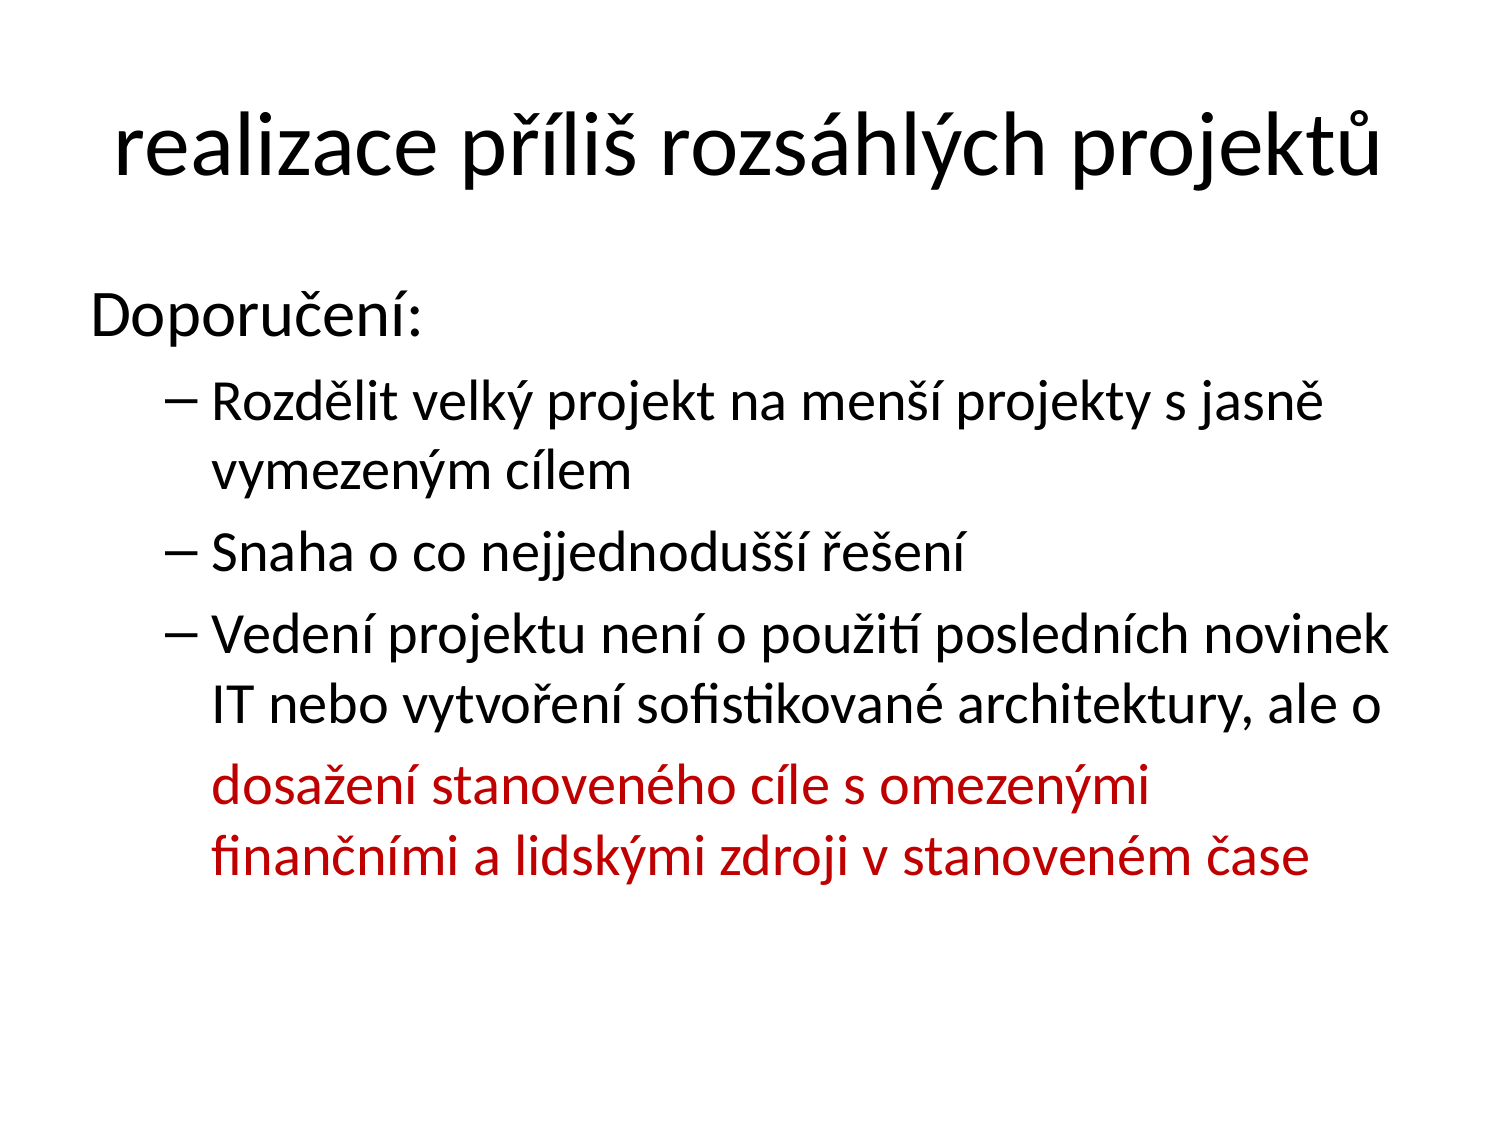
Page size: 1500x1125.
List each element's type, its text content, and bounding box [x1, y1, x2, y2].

title realizace příliš rozsáhlých projektů [75, 45, 1425, 233]
list Doporučení: Rozdělit velký projekt na menší projekty s jasně vymezeným cílem Snaha o co nejjednodušší řešení Vedení projektu není o použití posledních novinek IT nebo vytvoření sofistikované architektury, ale o dosažení stanoveného cíle s omezenými finančními a lidskými zdroji v stanoveném čase [75, 262, 1425, 1005]
